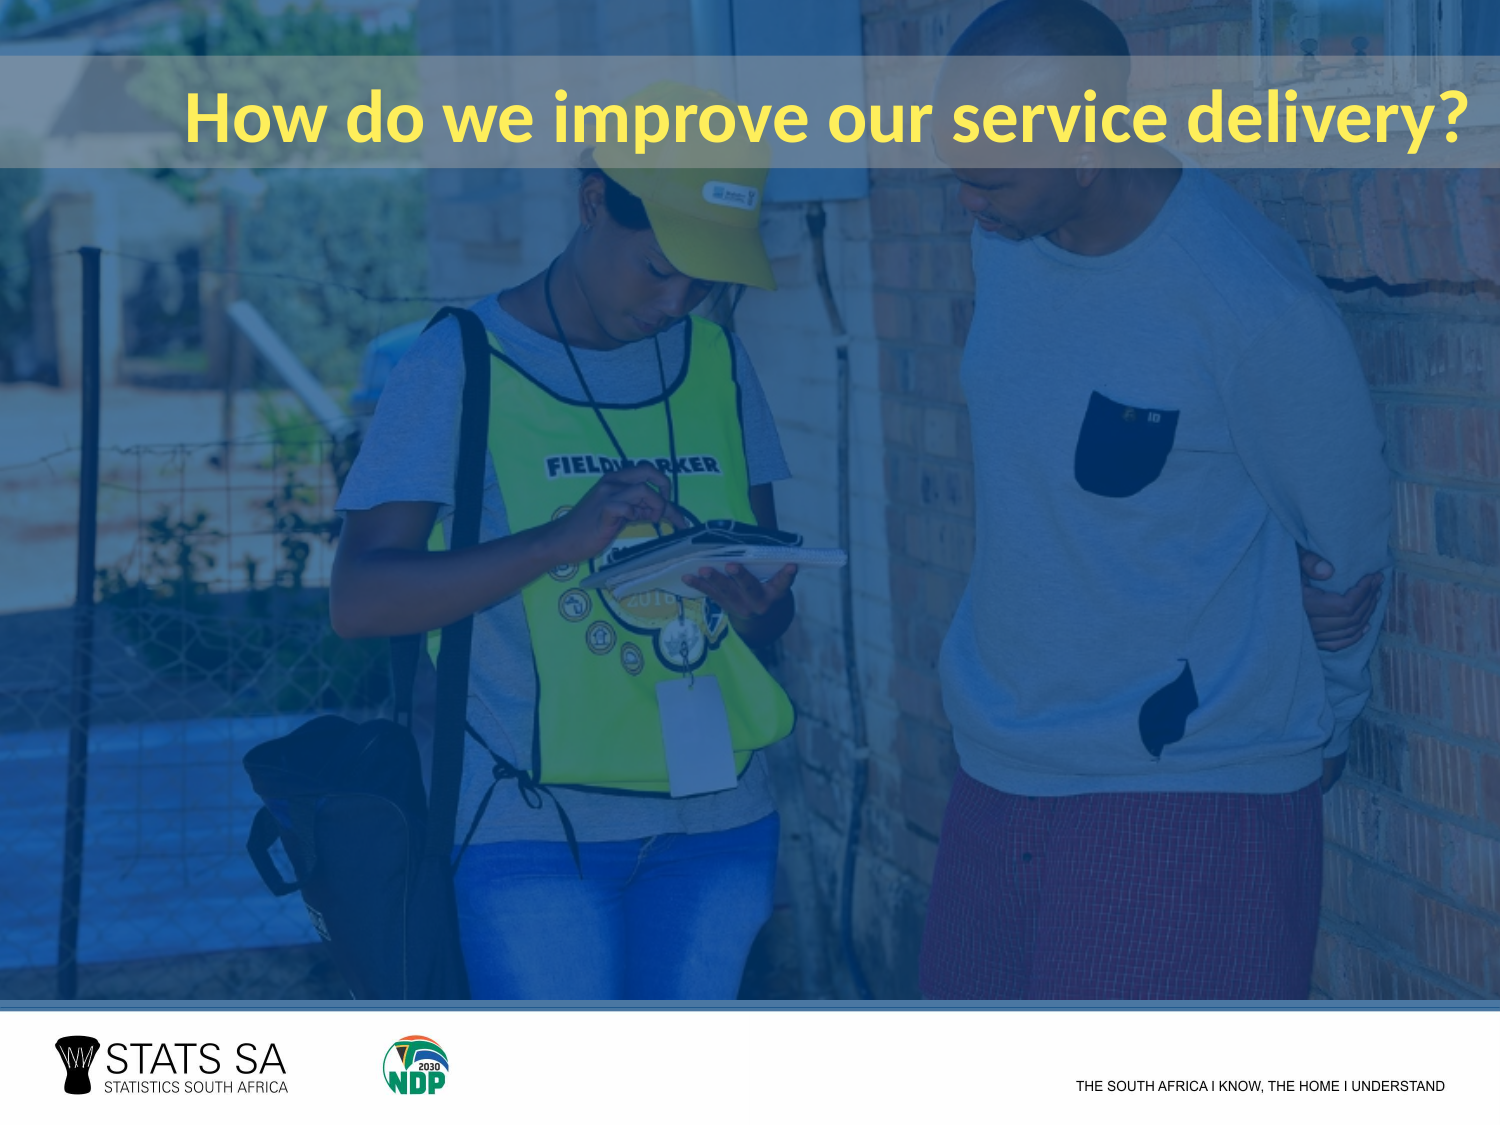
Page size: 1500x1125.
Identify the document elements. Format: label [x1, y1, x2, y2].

picture [0, 0, 1500, 1000]
picture [0, 1013, 1500, 1125]
text_box [0, 1007, 1500, 1013]
